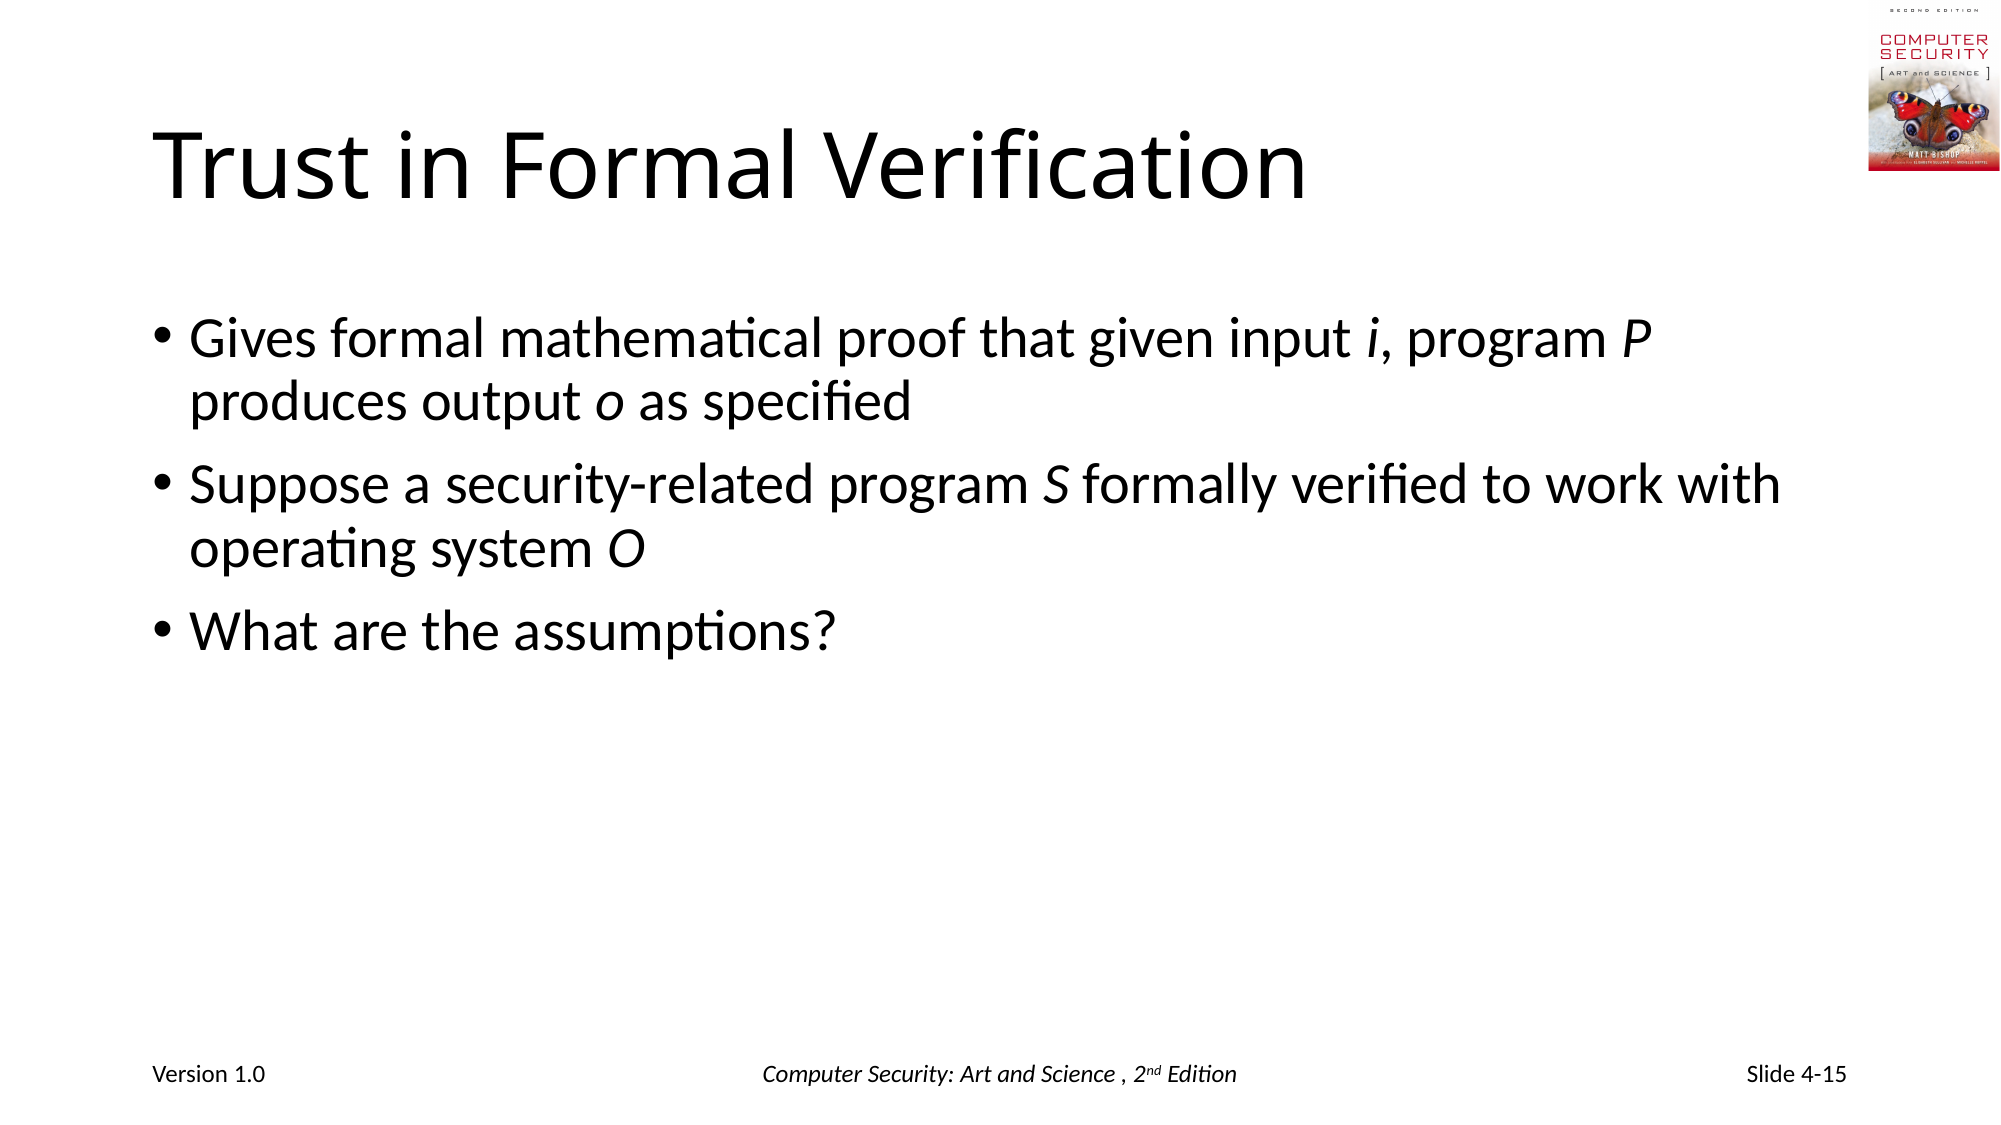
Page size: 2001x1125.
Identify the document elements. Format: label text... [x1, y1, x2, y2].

footer Computer Security: Art and Science , 2nd Edition [662, 1042, 1338, 1103]
list Gives formal mathematical proof that given input i, program P produces output o as specified Suppose a security-related program S formally verified to work with operating system O What are the assumptions? [137, 299, 1863, 1014]
title Trust in Formal Verification [137, 59, 1863, 278]
picture [1868, 0, 2000, 171]
slide_number Version 1.0 [137, 1042, 588, 1103]
slide_number Slide 4-15 [1412, 1042, 1863, 1103]
